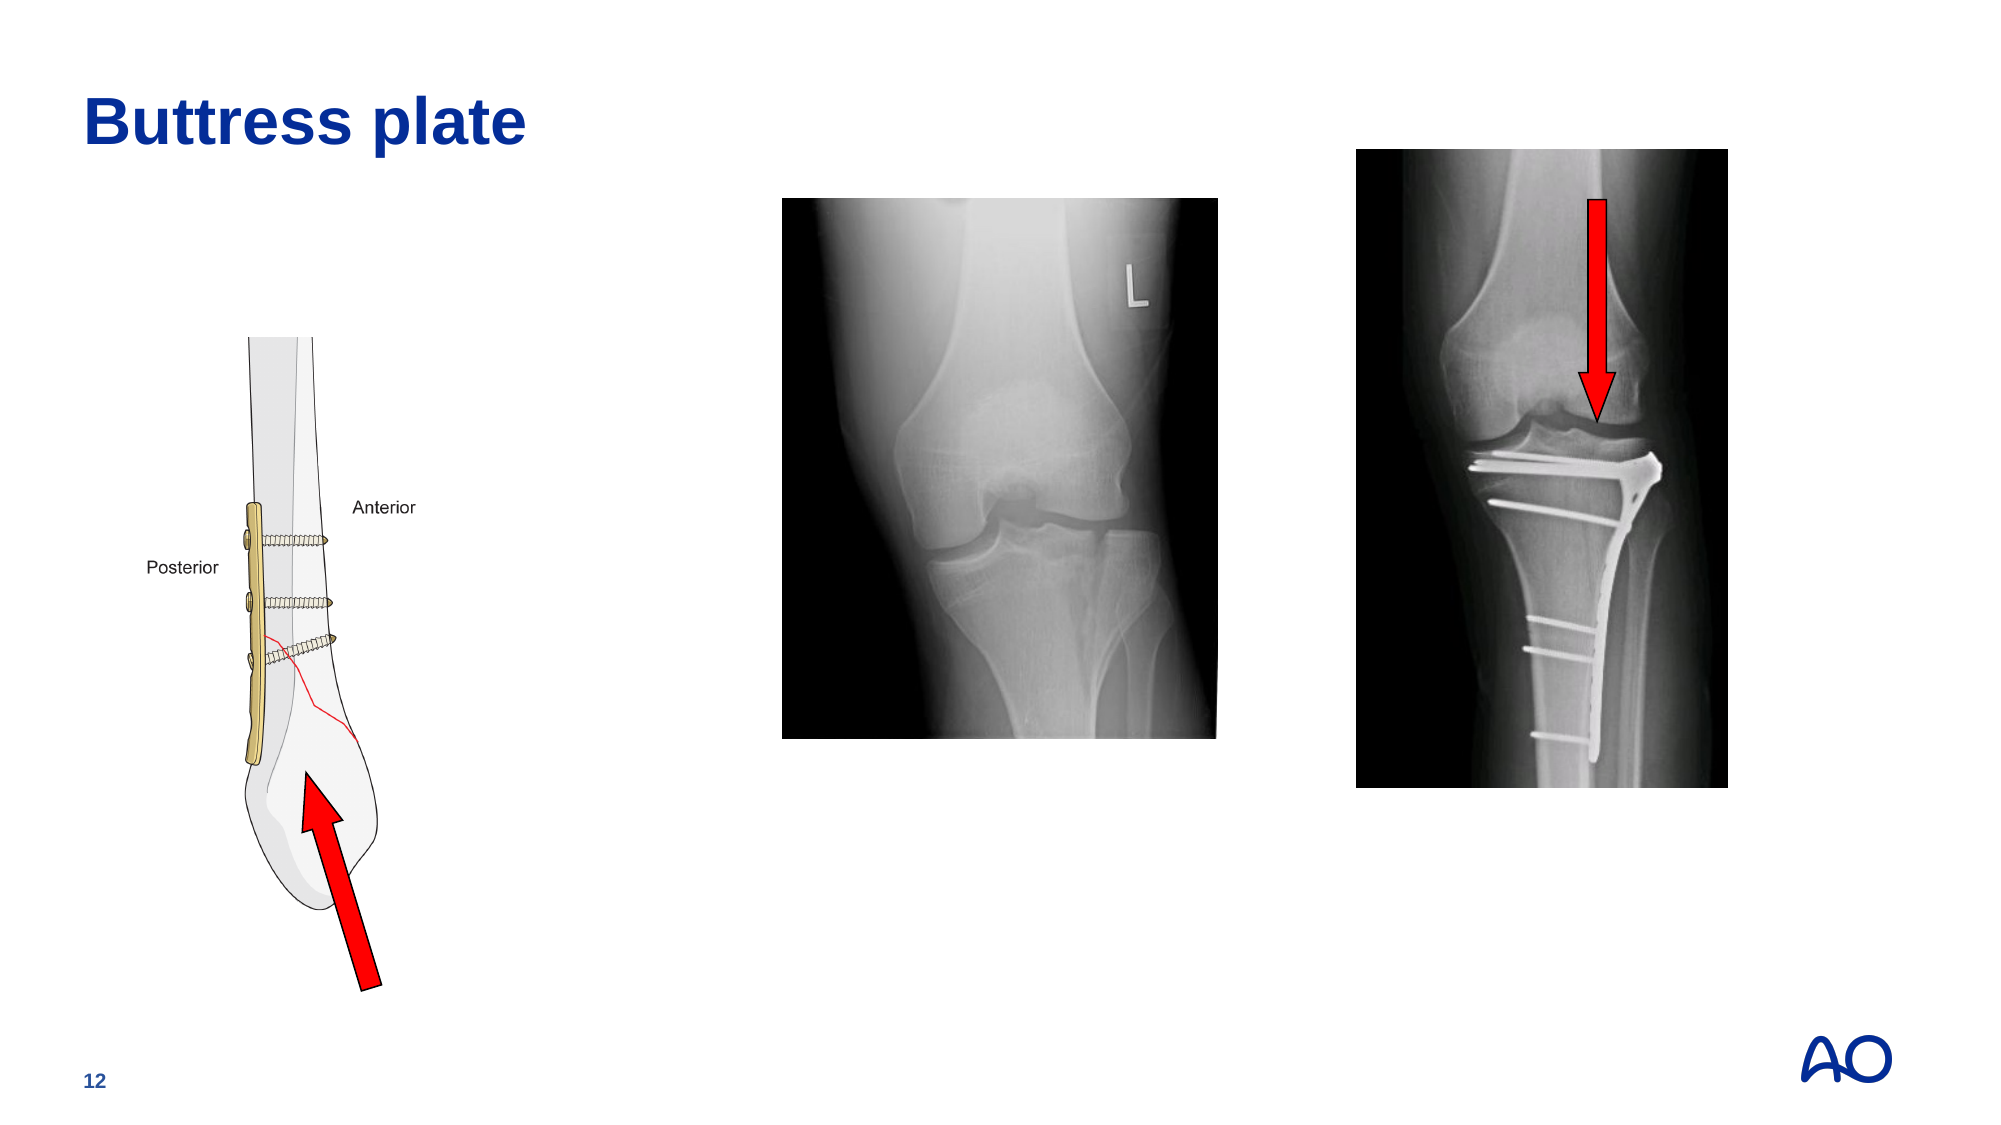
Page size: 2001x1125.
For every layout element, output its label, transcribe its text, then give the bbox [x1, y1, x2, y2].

picture [131, 337, 441, 926]
title Buttress plate [83, 87, 1917, 200]
text_box [343, 933, 382, 991]
picture [782, 198, 1218, 740]
picture [1356, 149, 1728, 788]
picture [1801, 1035, 1892, 1083]
slide_number 12 [83, 1062, 162, 1099]
